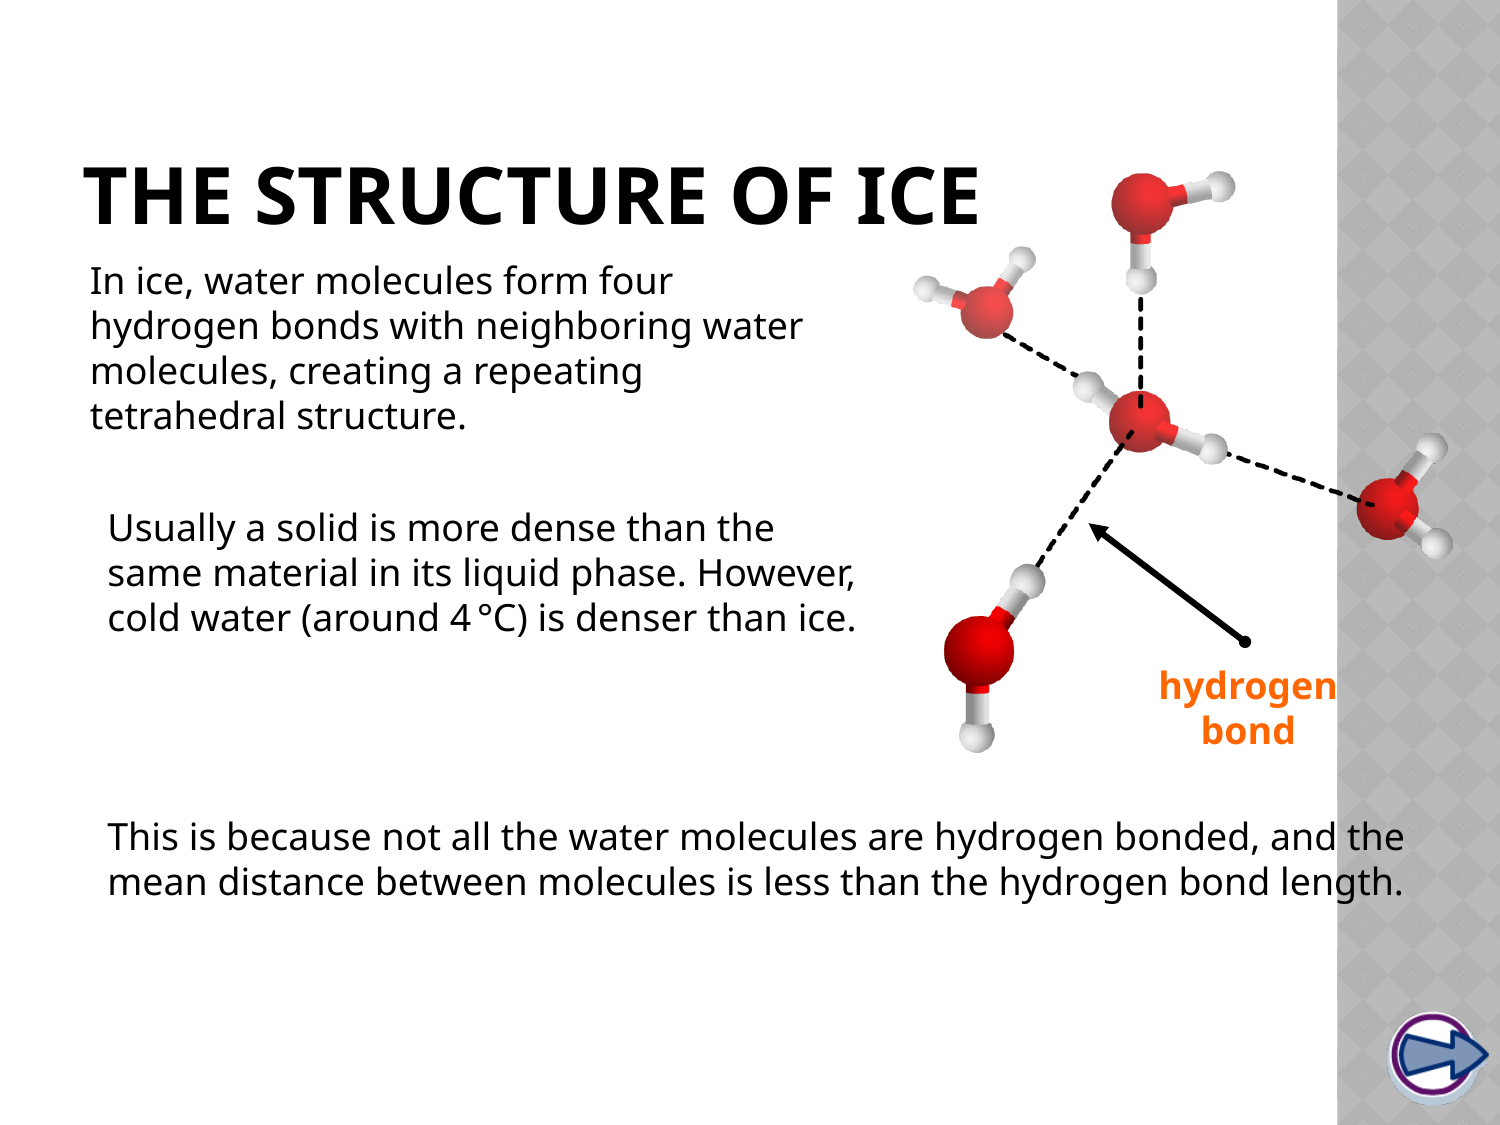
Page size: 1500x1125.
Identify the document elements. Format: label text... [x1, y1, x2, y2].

picture [1385, 1011, 1490, 1107]
text_box Usually a solid is more dense than the same material in its liquid phase. However, cold water (around 4 °C) is denser than ice. [92, 497, 875, 647]
text_box In ice, water molecules form four hydrogen bonds with neighboring water molecules, creating a repeating tetrahedral structure. [74, 249, 819, 445]
title The structure of ice [75, 52, 1263, 240]
picture [904, 164, 1461, 759]
text_box This is because not all the water molecules are hydrogen bonded, and the mean distance between molecules is less than the hydrogen bond length. [92, 805, 1500, 911]
